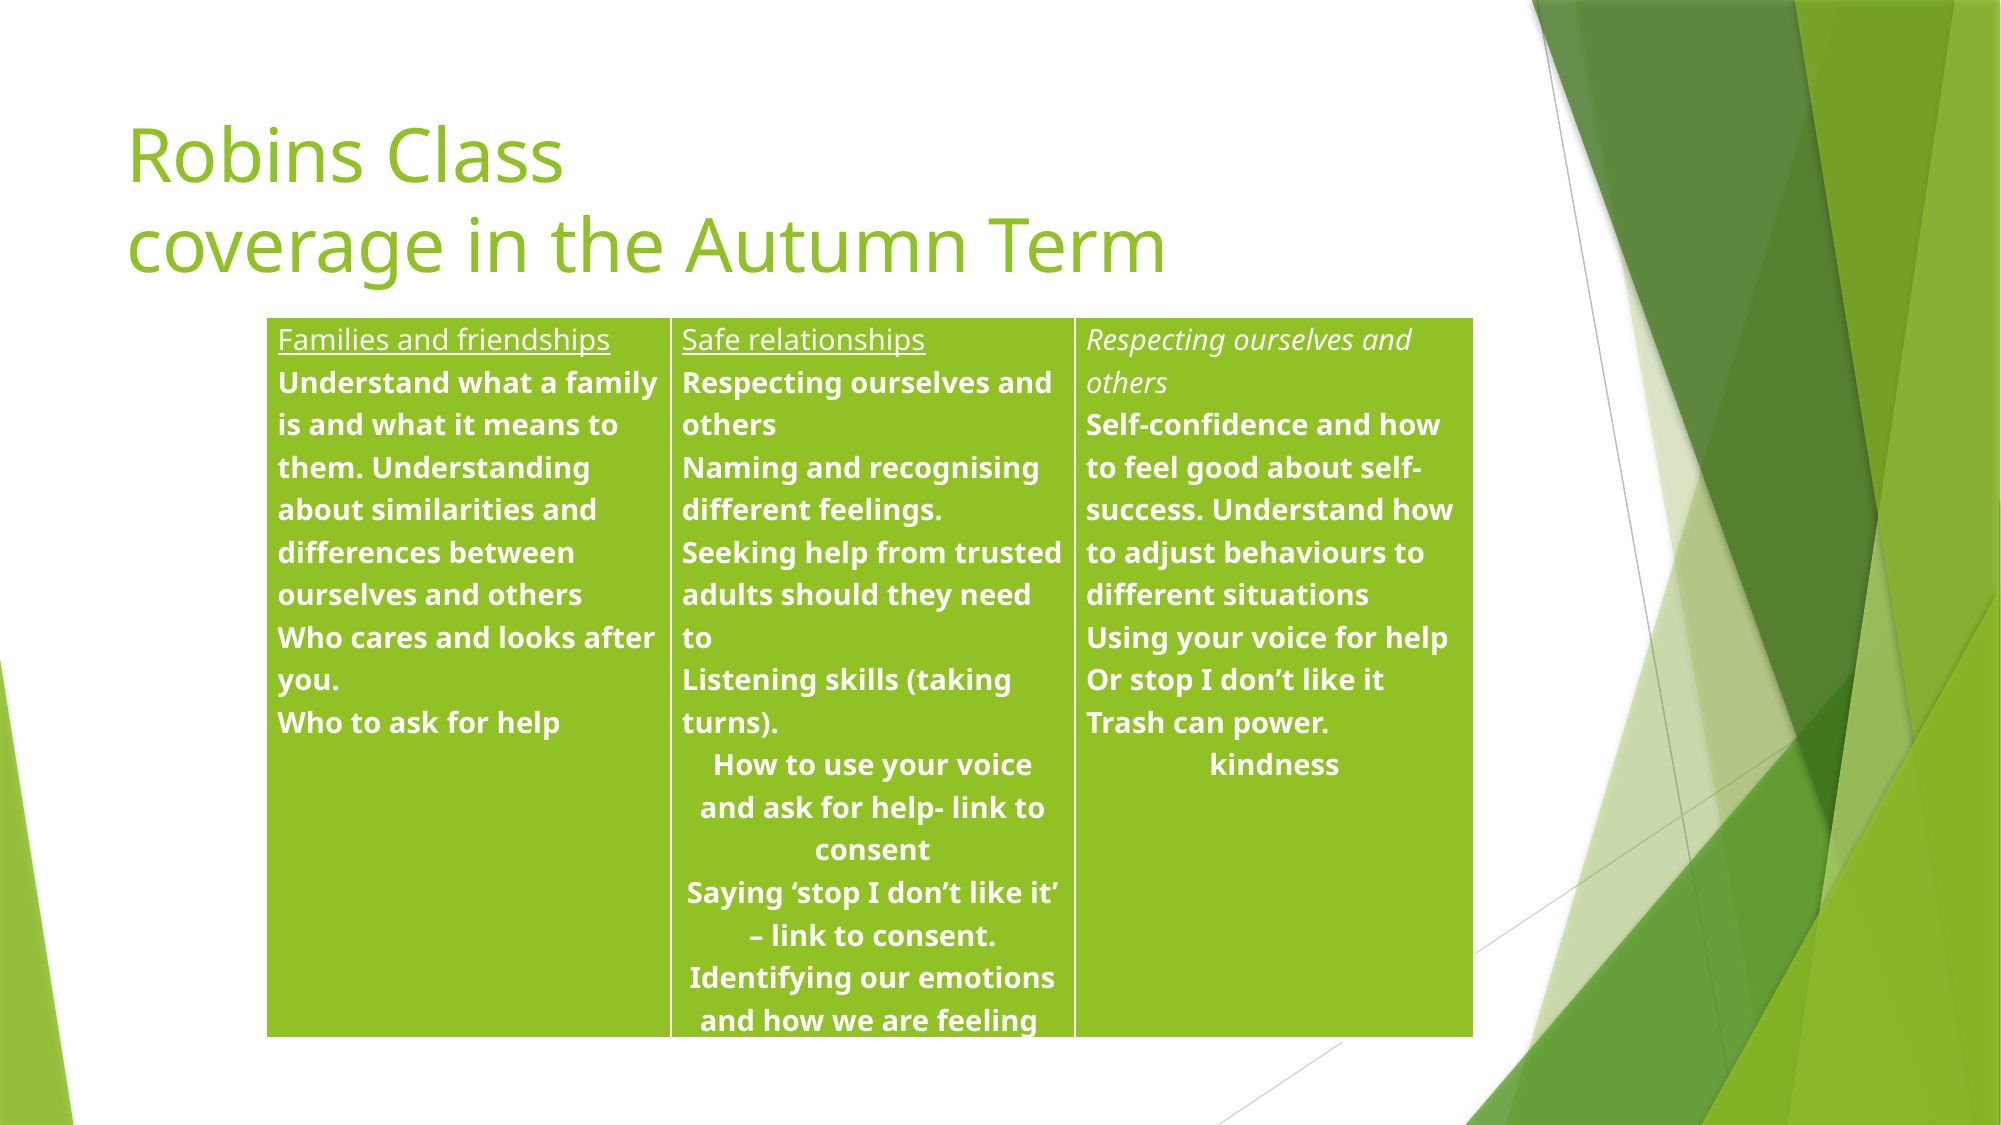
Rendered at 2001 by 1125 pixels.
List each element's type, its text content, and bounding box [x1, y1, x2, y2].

table_header Respecting ourselves and others Self-confidence and how to feel good about self- success. Understand how to adjust behaviours to different situations Using your voice for help Or stop I don’t like it Trash can power. kindness [1076, 318, 1473, 1037]
table_header Families and friendships Understand what a family is and what it means to them. Understanding about similarities and differences between ourselves and others Who cares and looks after you. Who to ask for help [267, 318, 670, 1037]
table_header Safe relationships Respecting ourselves and others Naming and recognising different feelings. Seeking help from trusted adults should they need to Listening skills (taking turns). How to use your voice and ask for help- link to consent Saying ‘stop I don’t like it’ – link to consent. Identifying our emotions and how we are feeling [672, 318, 1074, 1037]
title Robins Class coverage in the Autumn Term [111, 99, 1522, 317]
